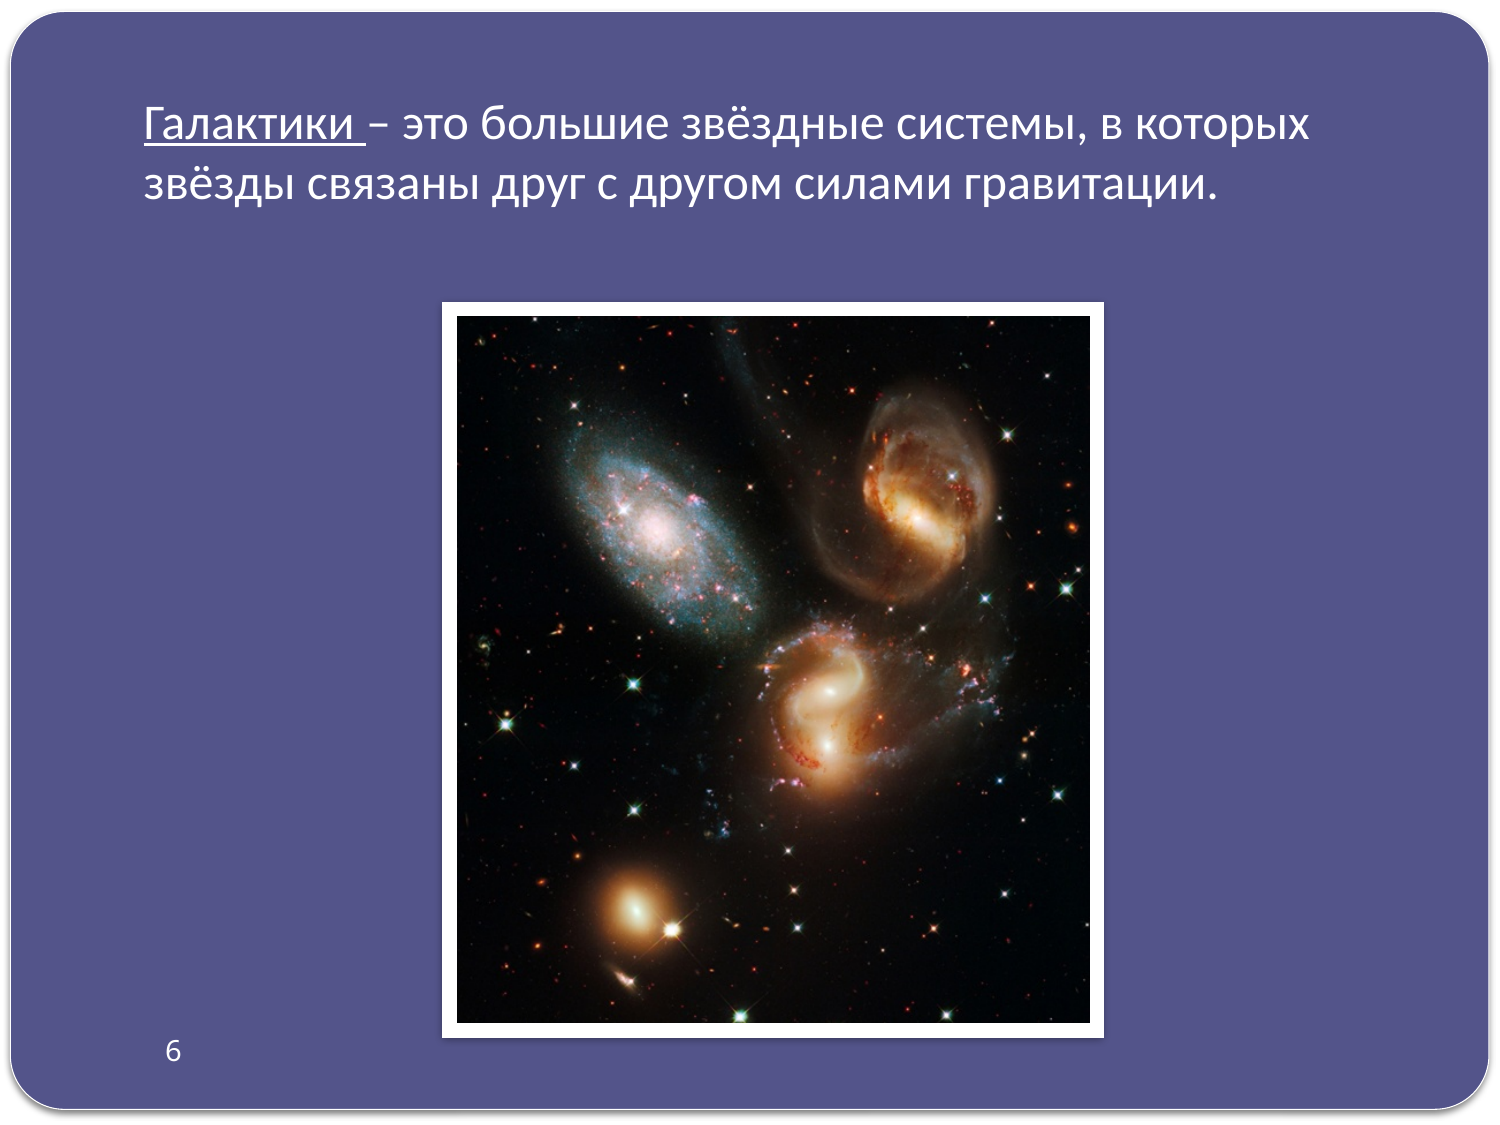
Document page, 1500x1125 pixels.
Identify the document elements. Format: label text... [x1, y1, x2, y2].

footer 6 [150, 1012, 800, 1088]
text_box Галактики – это большие звёздные системы, в которых звёзды связаны друг с другом силами гравитации. [128, 81, 1465, 517]
picture [456, 316, 1091, 1024]
